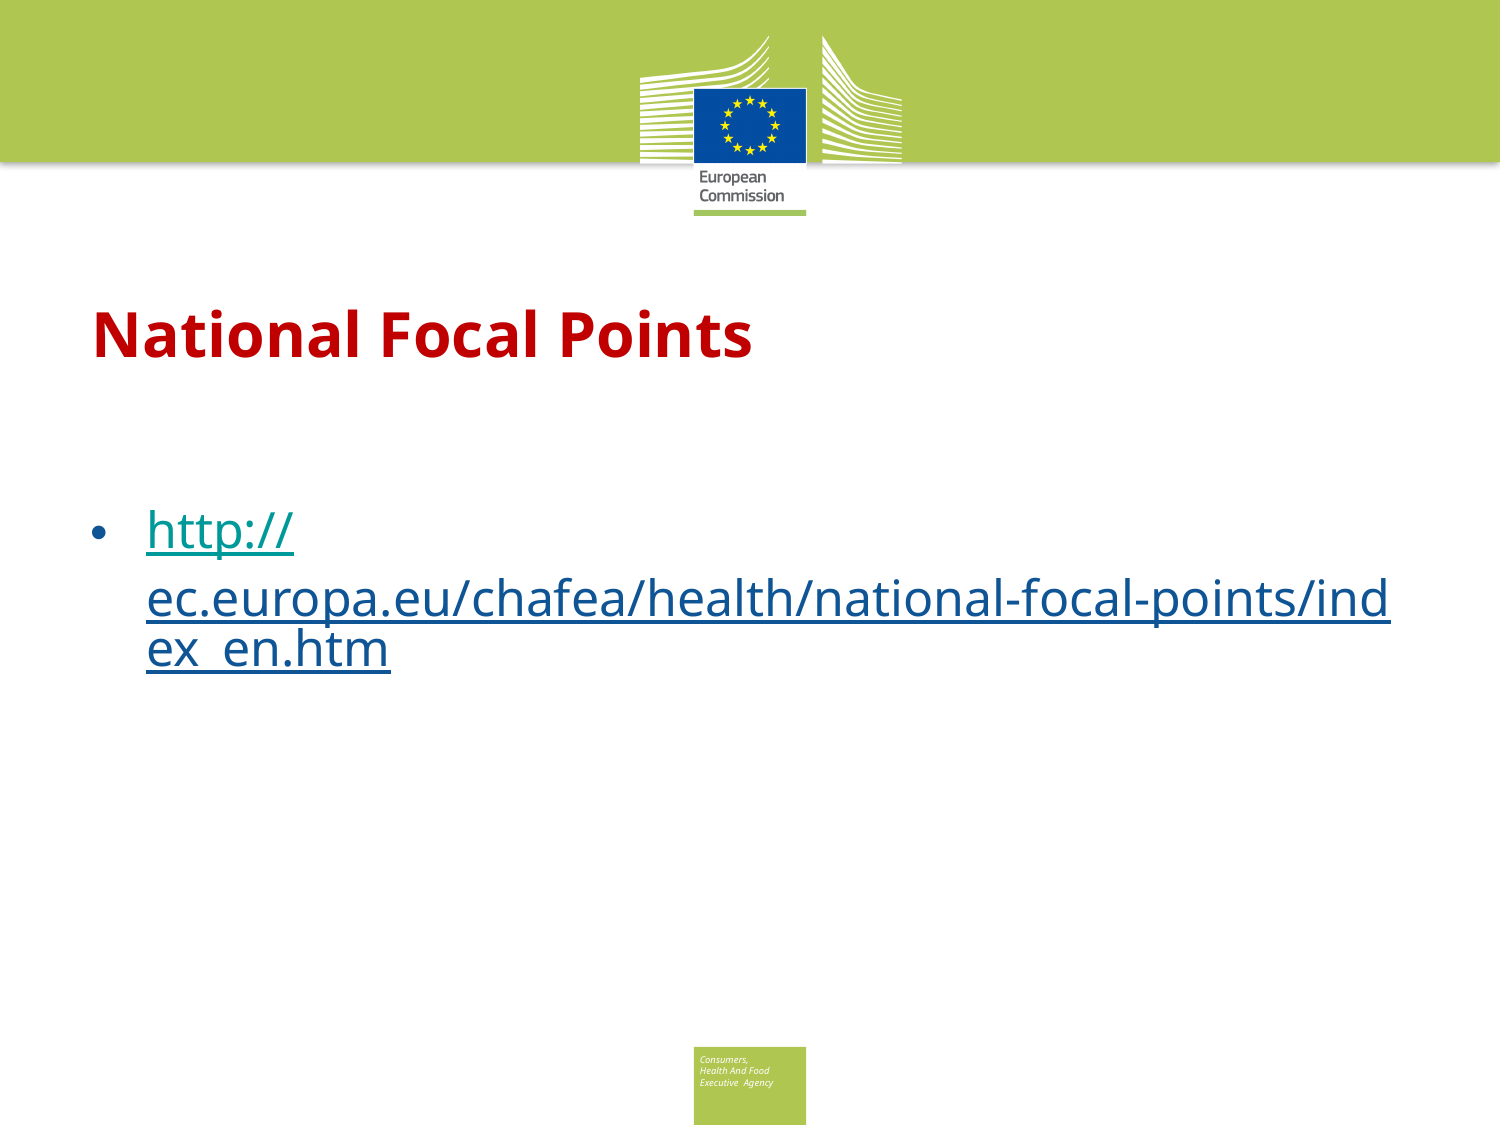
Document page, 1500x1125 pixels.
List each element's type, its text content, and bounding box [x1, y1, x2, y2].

picture [640, 35, 902, 216]
title National Focal Points [76, 255, 1428, 410]
list http://ec.europa.eu/chafea/health/national-focal-points/index_en.htm [74, 420, 1426, 705]
